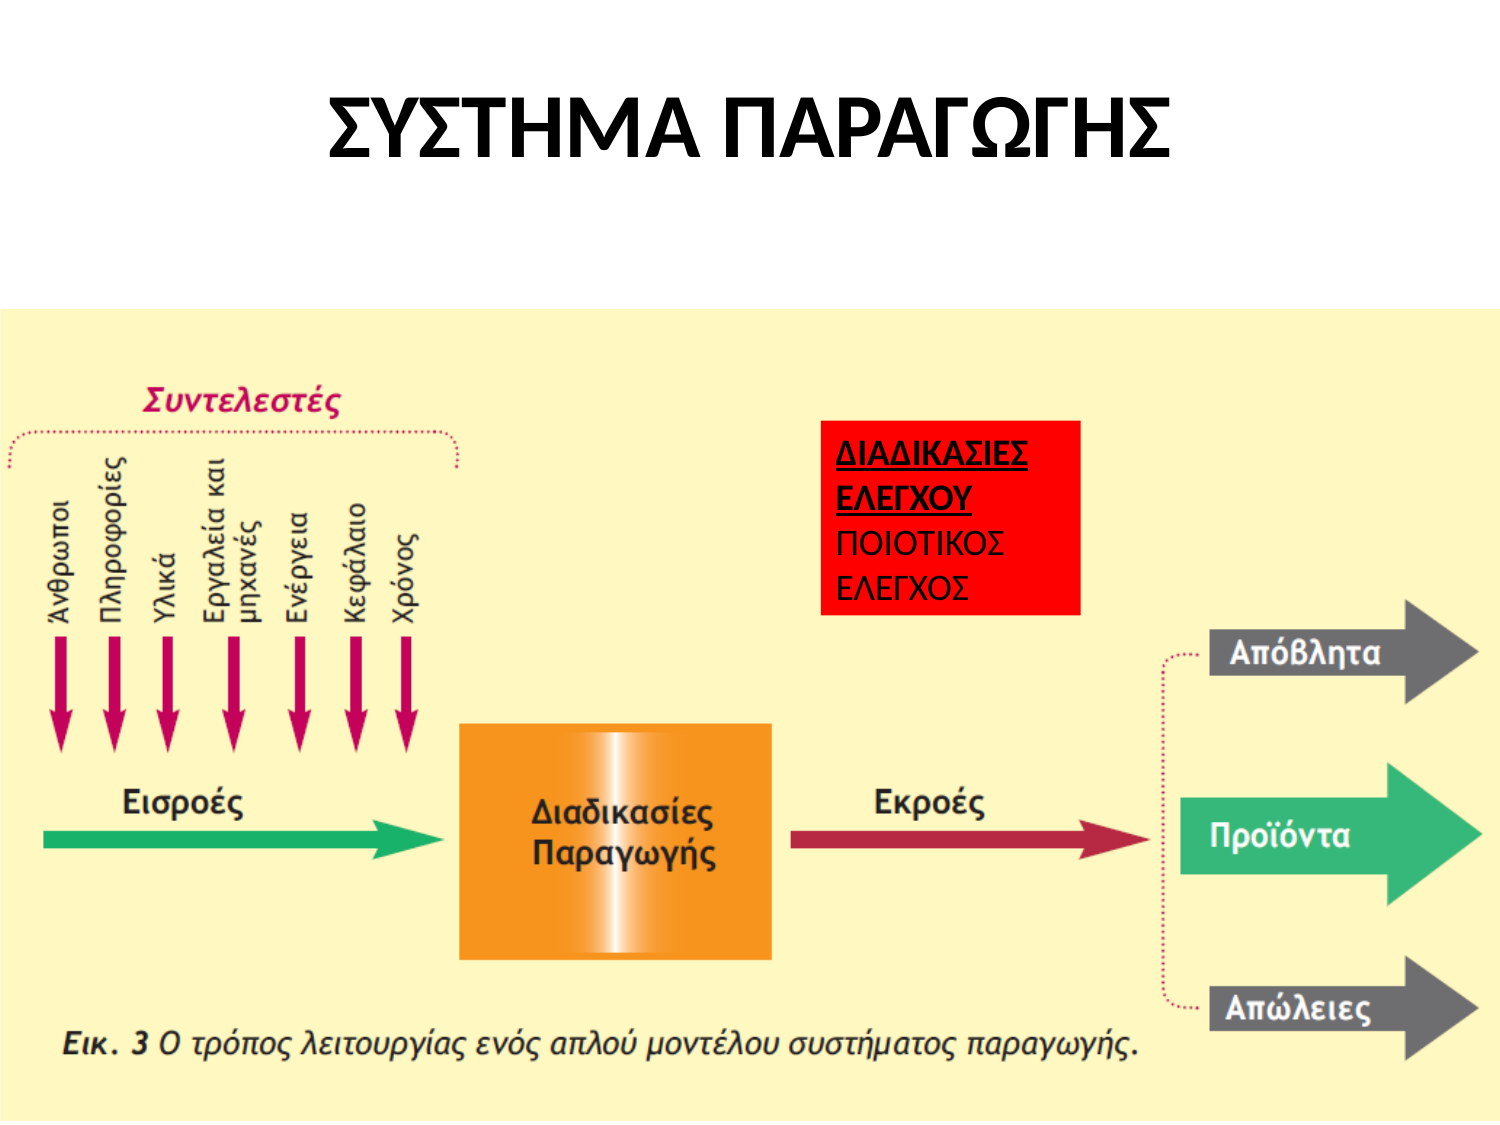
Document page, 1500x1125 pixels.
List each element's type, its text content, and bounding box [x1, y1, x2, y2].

title ΣΥΣΤΗΜΑ ΠΑΡΑΓΩΓΗΣ [0, 0, 1500, 242]
picture [0, 308, 1500, 1125]
